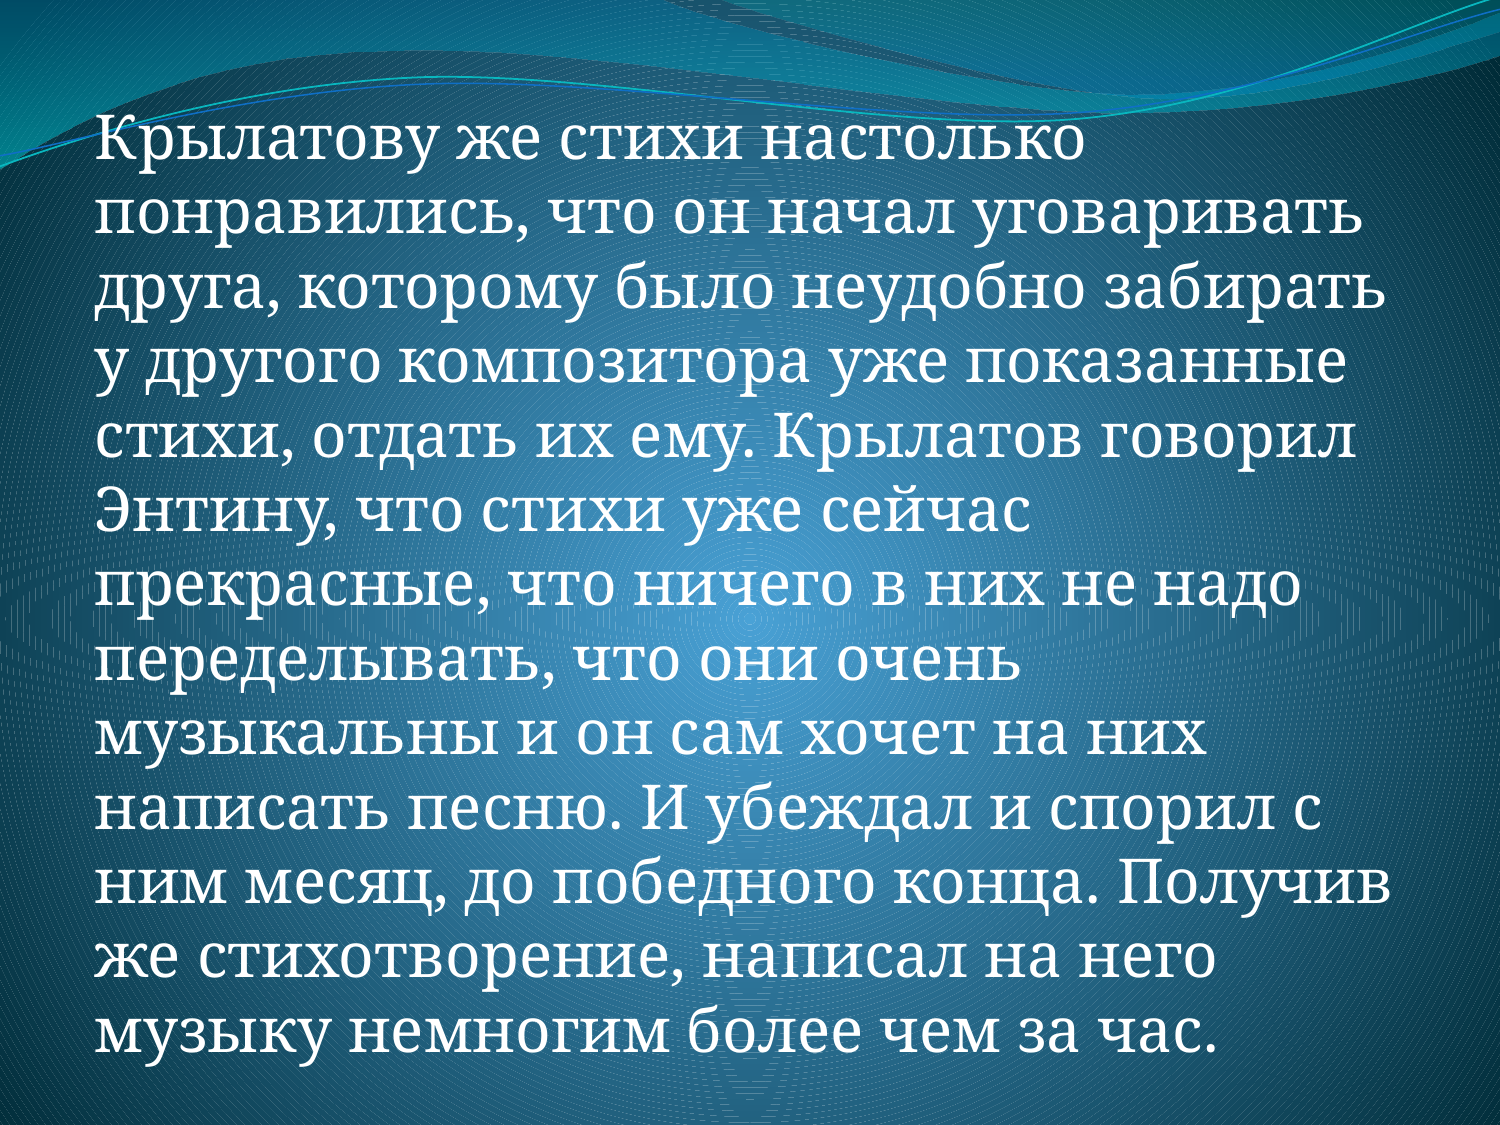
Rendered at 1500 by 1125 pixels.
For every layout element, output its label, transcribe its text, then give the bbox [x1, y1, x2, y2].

list Крылатову же стихи настолько понравились, что он начал уговаривать друга, которому было неудобно забирать у другого композитора уже показанные стихи, отдать их ему. Крылатов говорил Энтину, что стихи уже сейчас прекрасные, что ничего в них не надо переделывать, что они очень музыкальны и он сам хочет на них написать песню. И убеждал и спорил с ним месяц, до победного конца. Получив же стихотворение, написал на него музыку немногим более чем за час. [86, 90, 1436, 1083]
